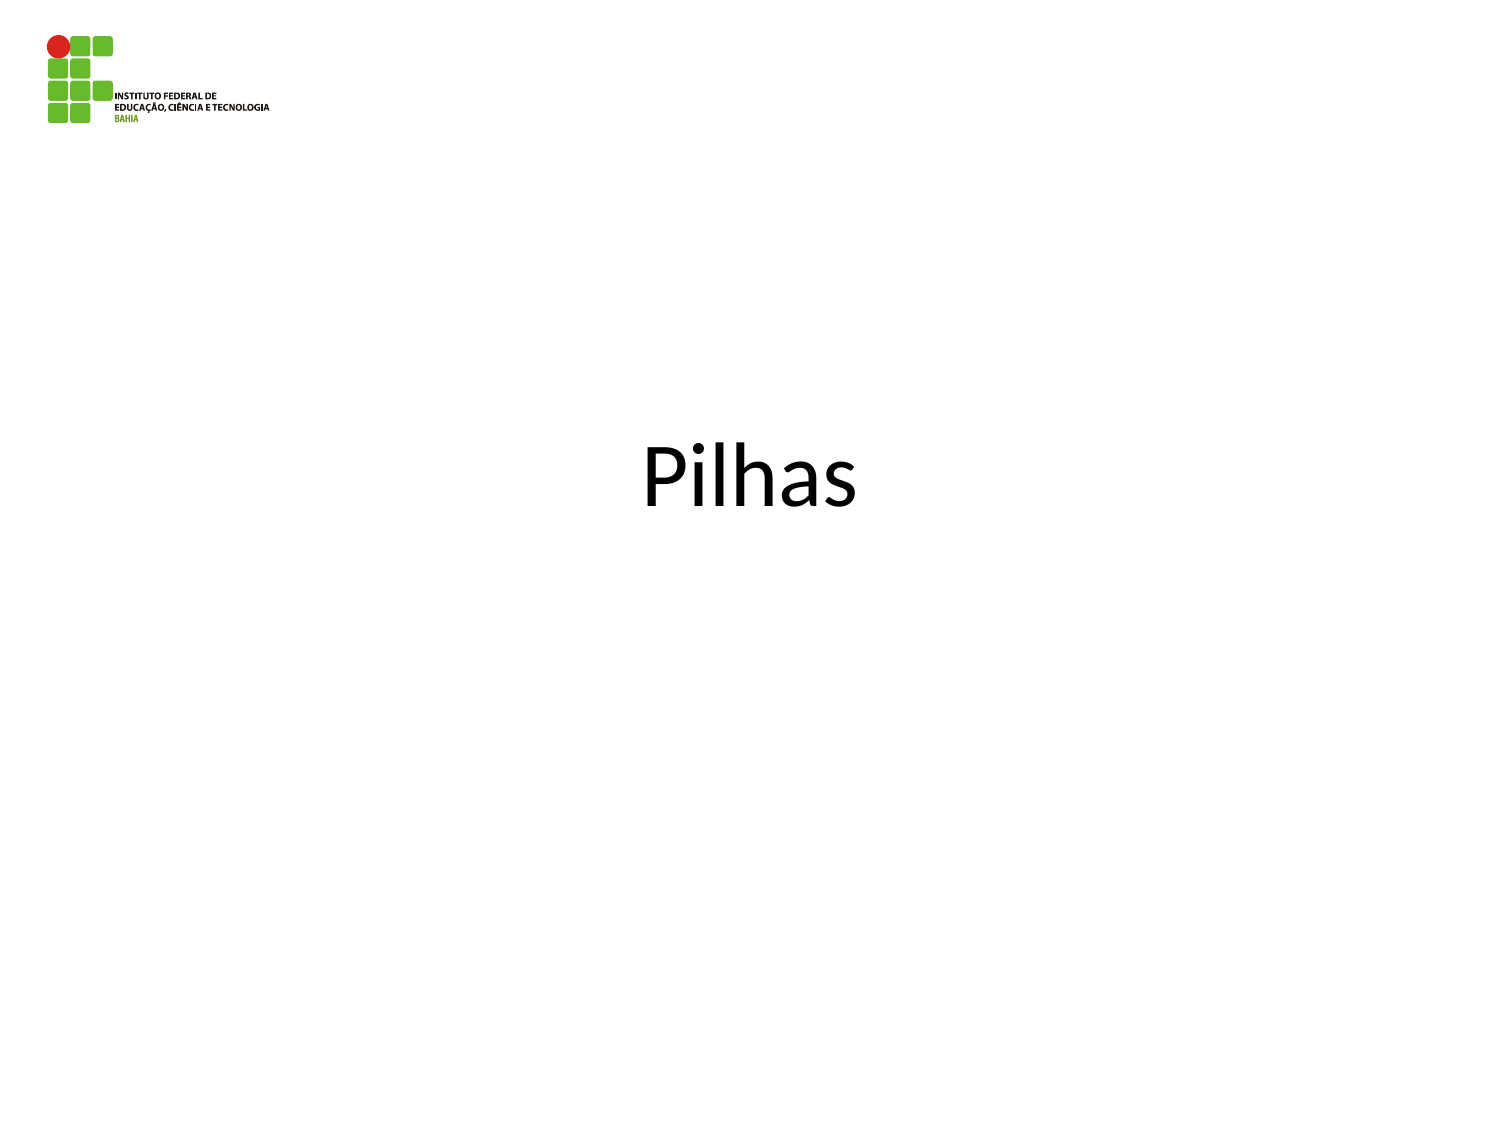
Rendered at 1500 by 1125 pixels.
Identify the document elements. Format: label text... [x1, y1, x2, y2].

title Pilhas [112, 349, 1388, 591]
